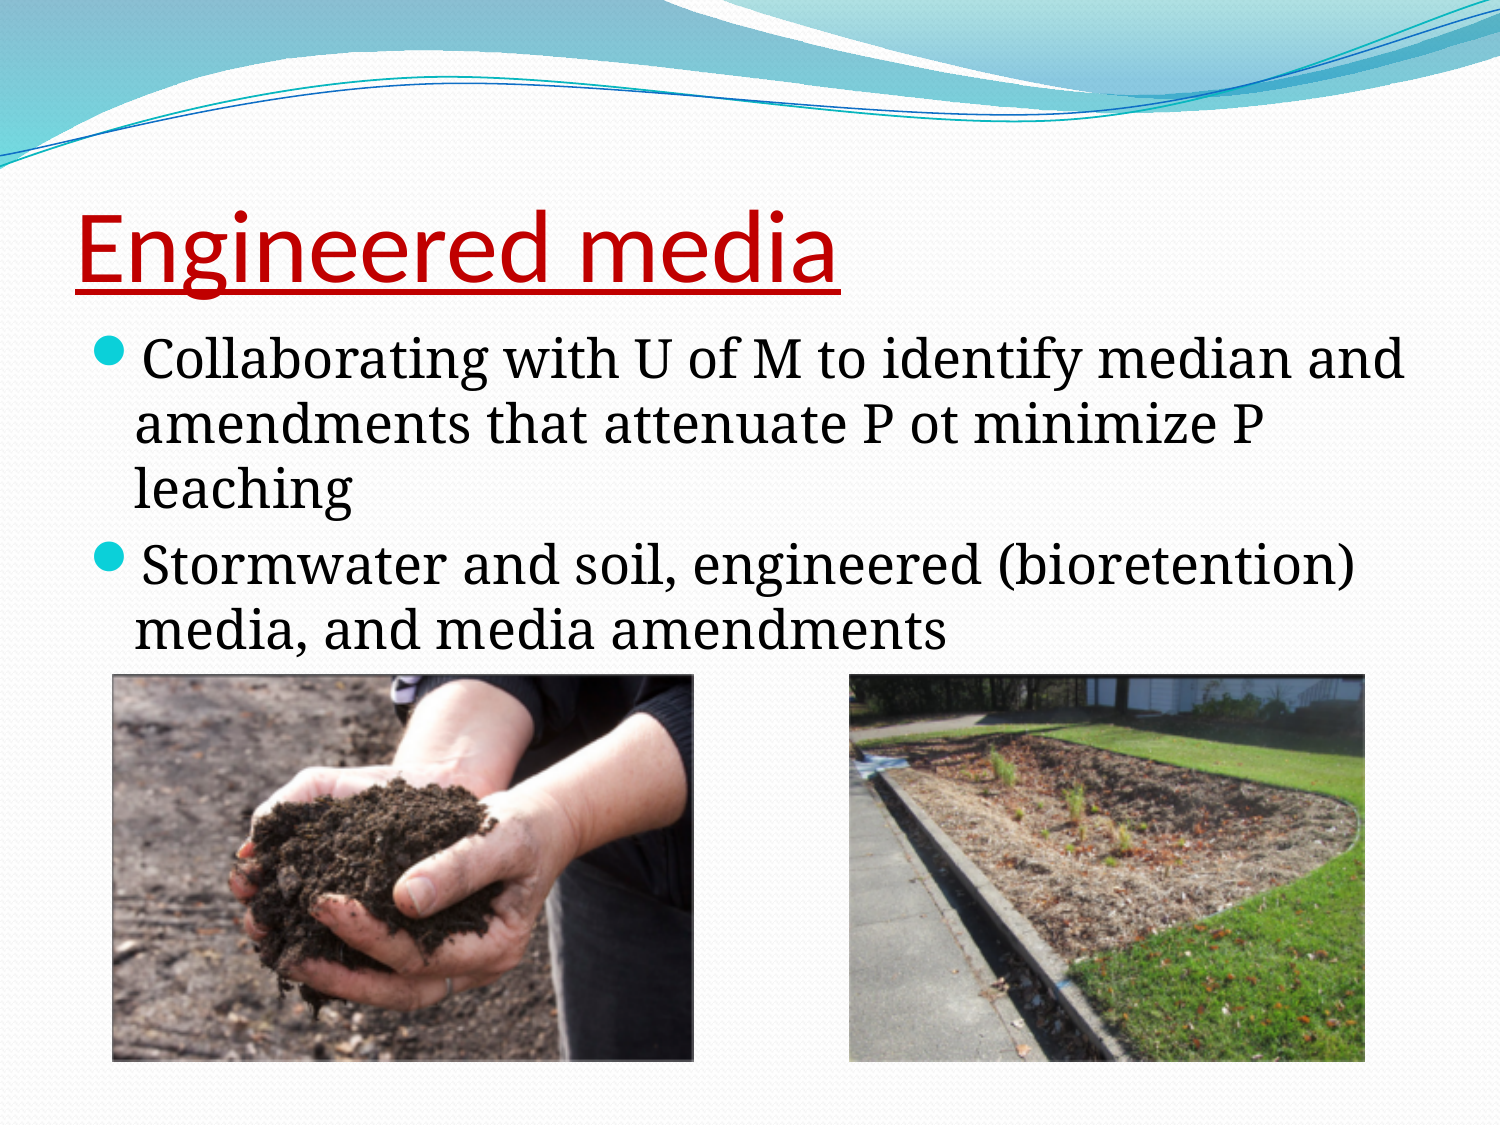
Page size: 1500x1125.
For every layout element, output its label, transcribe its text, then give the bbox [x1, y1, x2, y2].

picture [849, 673, 1365, 1062]
picture [112, 673, 694, 1062]
list Collaborating with U of M to identify median and amendments that attenuate P ot minimize P leaching Stormwater and soil, engineered (bioretention) media, and media amendments [75, 317, 1425, 1038]
title Engineered media [75, 115, 1425, 303]
